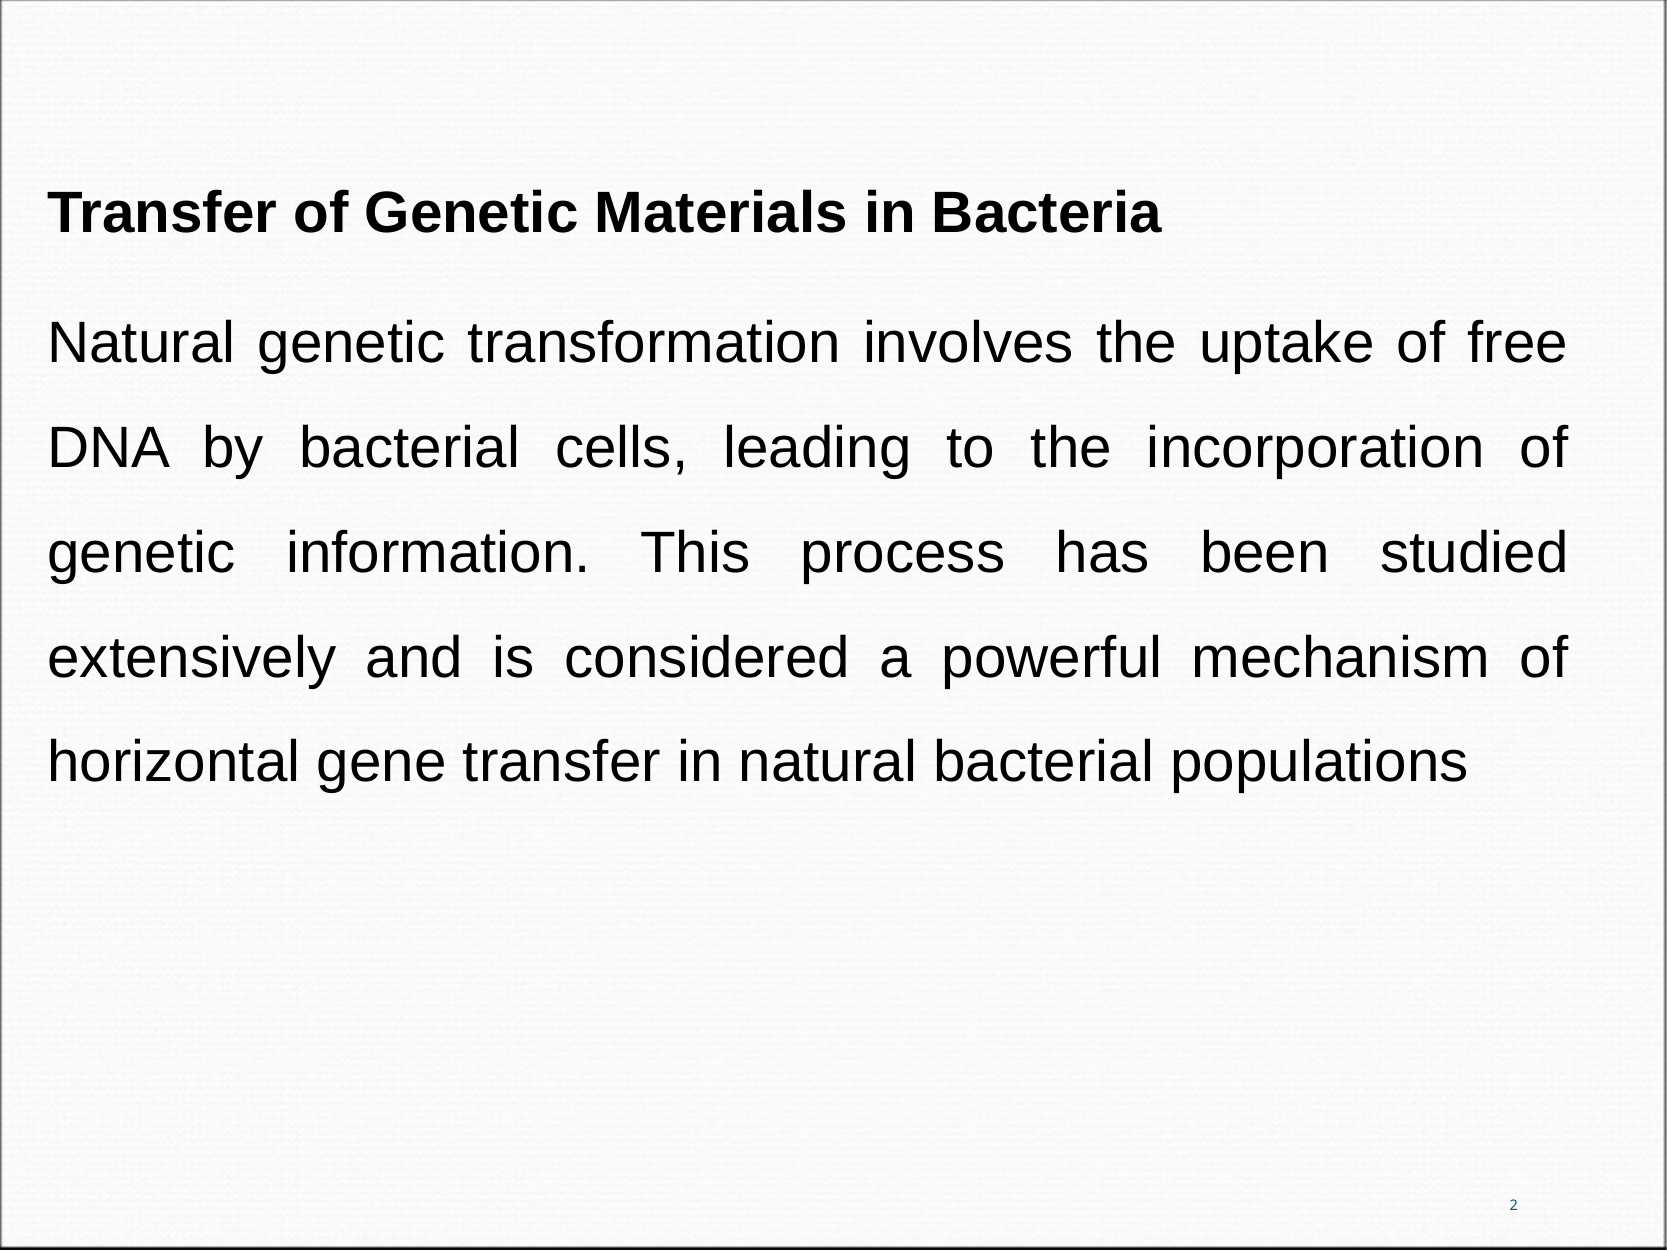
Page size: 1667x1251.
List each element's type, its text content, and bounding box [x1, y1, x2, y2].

picture [0, 0, 1667, 1250]
slide_number 2 [1494, 1189, 1530, 1223]
text_box Transfer of Genetic Materials in Bacteria Natural genetic transformation involves the uptake of free DNA by bacterial cells, leading to the incorporation of genetic information. This process has been studied extensively and is considered a powerful mechanism of horizontal gene transfer in natural bacterial populations [47, 96, 1571, 837]
